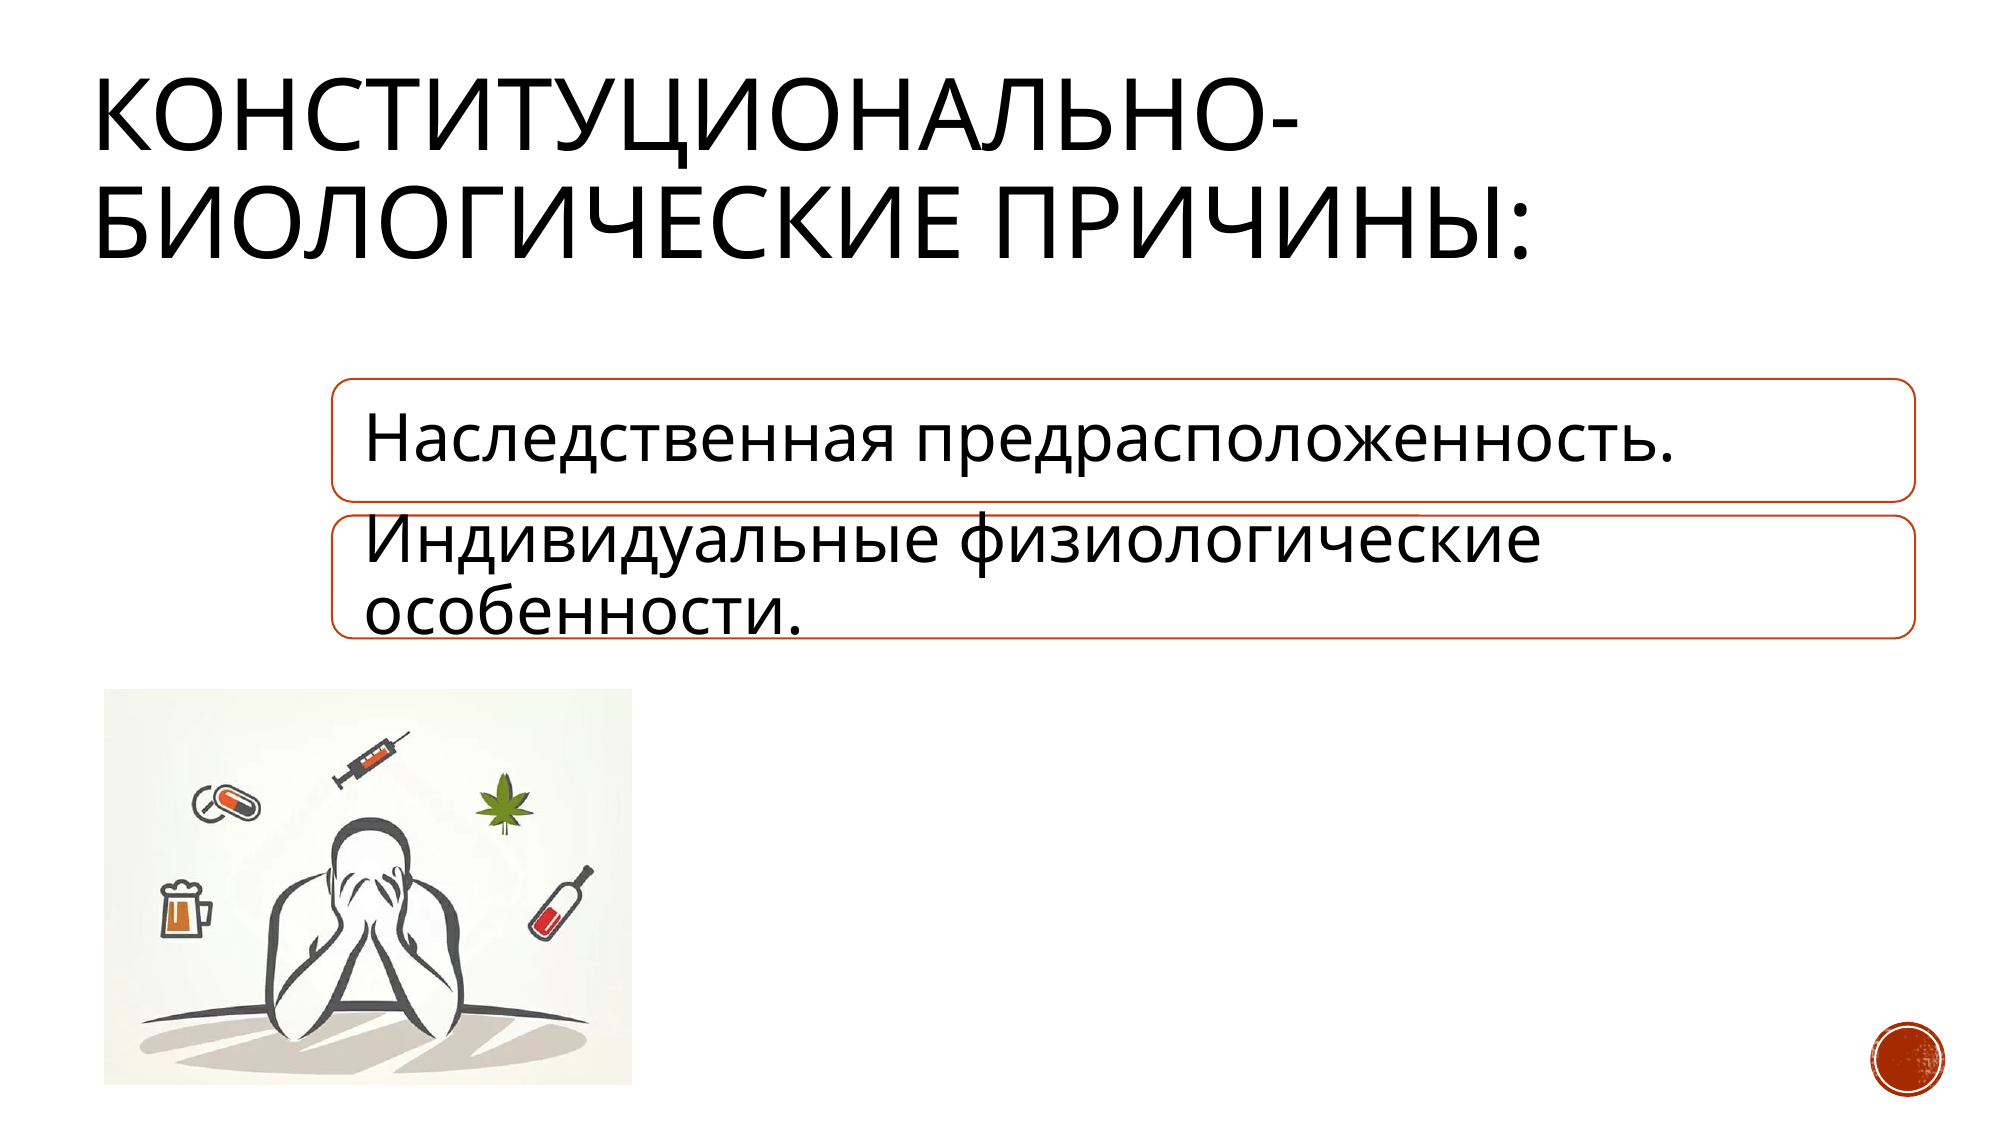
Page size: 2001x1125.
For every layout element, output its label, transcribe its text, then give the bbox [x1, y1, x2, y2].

title Конституционально-биологические причины: [75, 40, 2000, 305]
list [337, 375, 1913, 643]
picture [104, 689, 632, 1085]
